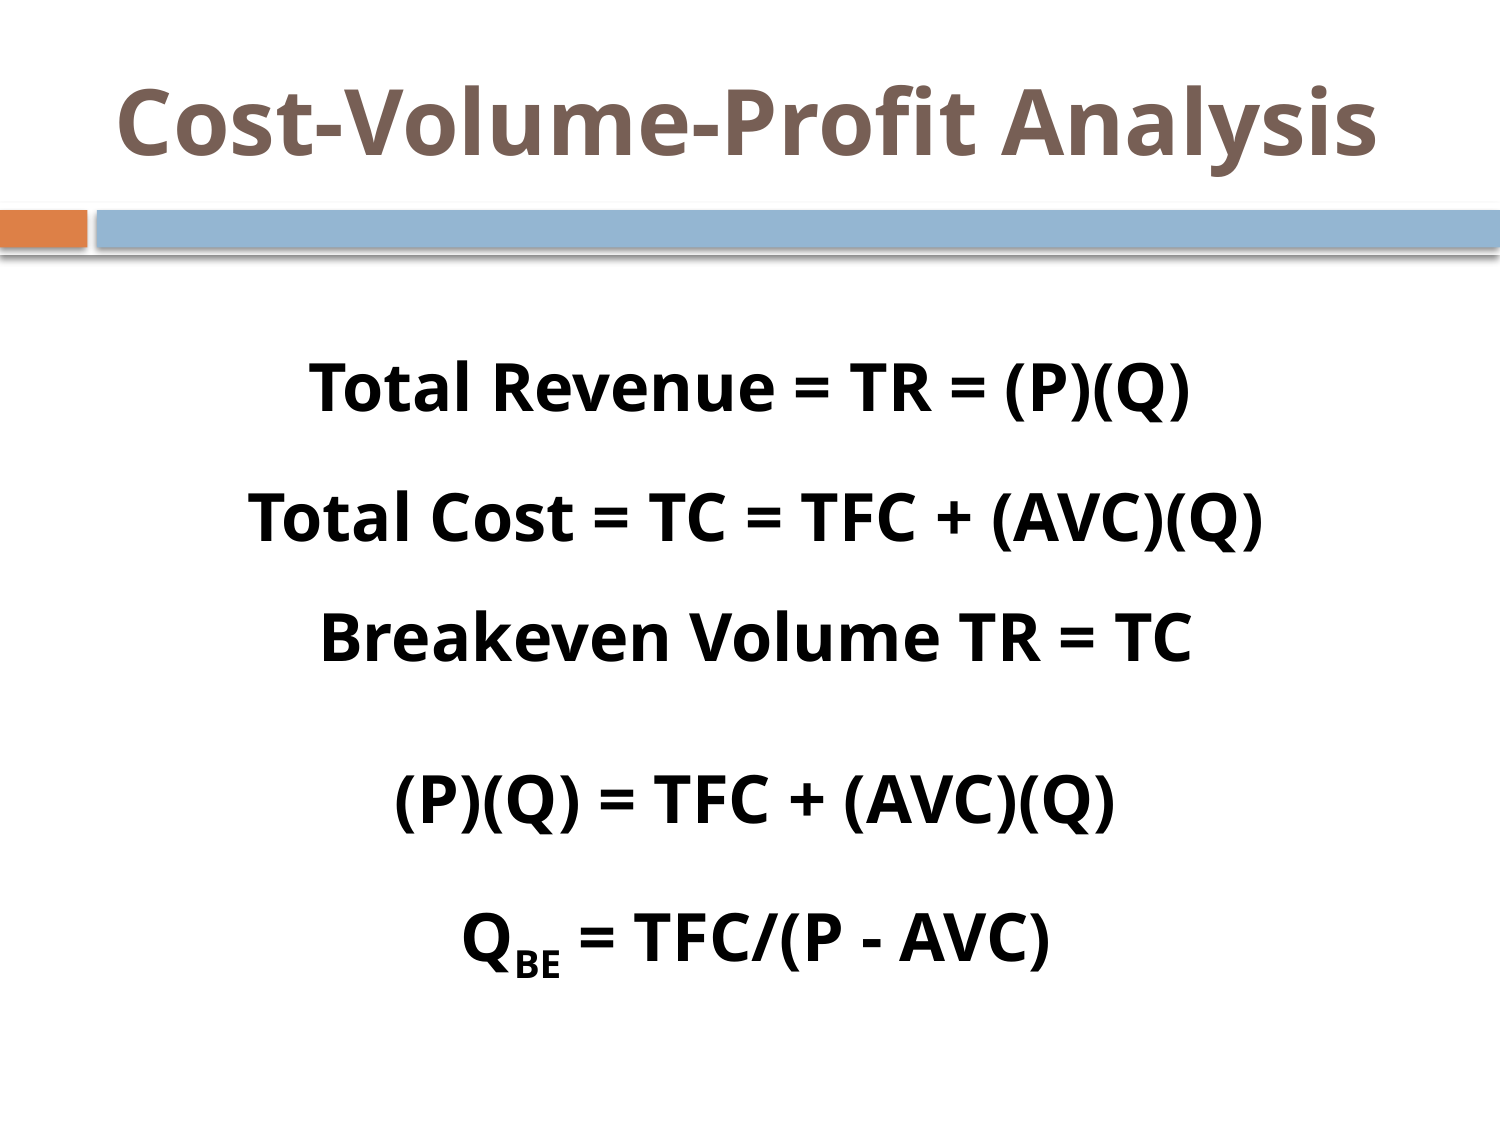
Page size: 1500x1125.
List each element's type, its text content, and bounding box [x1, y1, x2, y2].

text_box Breakeven Volume TR = TC [174, 587, 1338, 683]
text_box (P)(Q) = TFC + (AVC)(Q) [174, 749, 1338, 845]
title Cost-Volume-Profit Analysis [99, 37, 1438, 200]
text_box Total Cost = TC = TFC + (AVC)(Q) [174, 467, 1338, 563]
text_box Total Revenue = TR = (P)(Q) [262, 337, 1238, 433]
text_box QBE = TFC/(P - AVC) [174, 887, 1338, 994]
